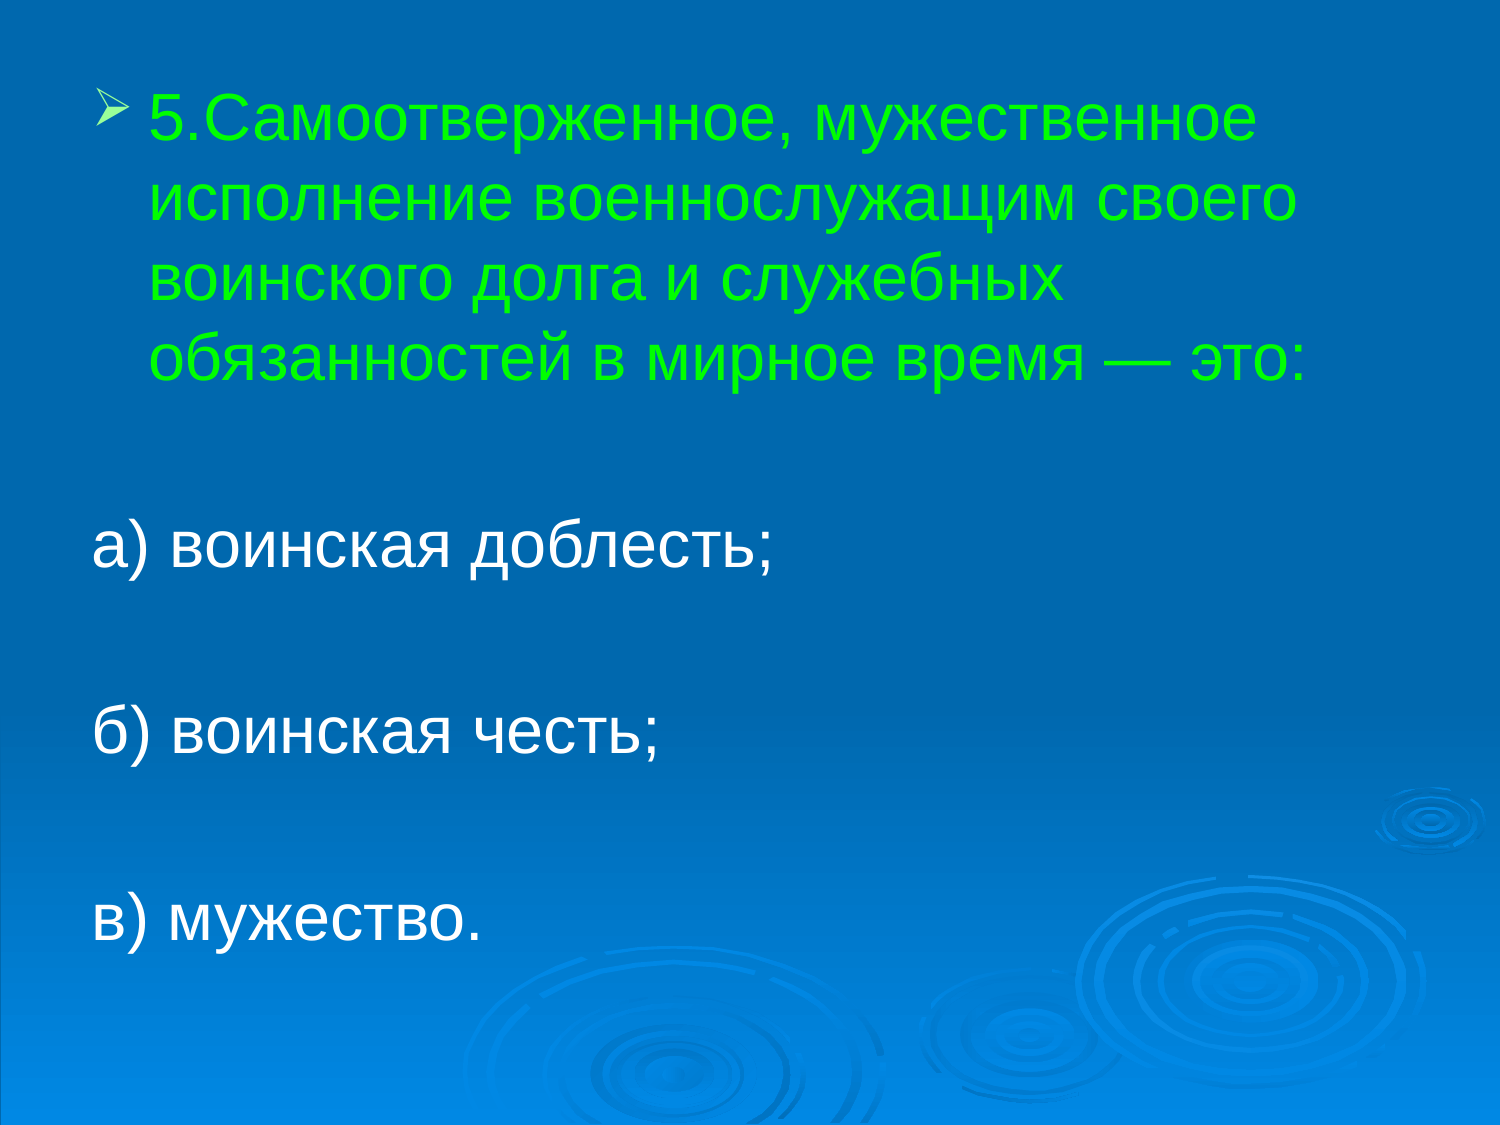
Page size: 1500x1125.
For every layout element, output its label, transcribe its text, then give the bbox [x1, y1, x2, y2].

list 5.Самоотверженное, мужественное исполнение военнослужащим своего воинского долга и служеб­ных обязанностей в мирное время — это: а) воинская доблесть; б) воинская честь; в) мужество. [76, 66, 1428, 1048]
